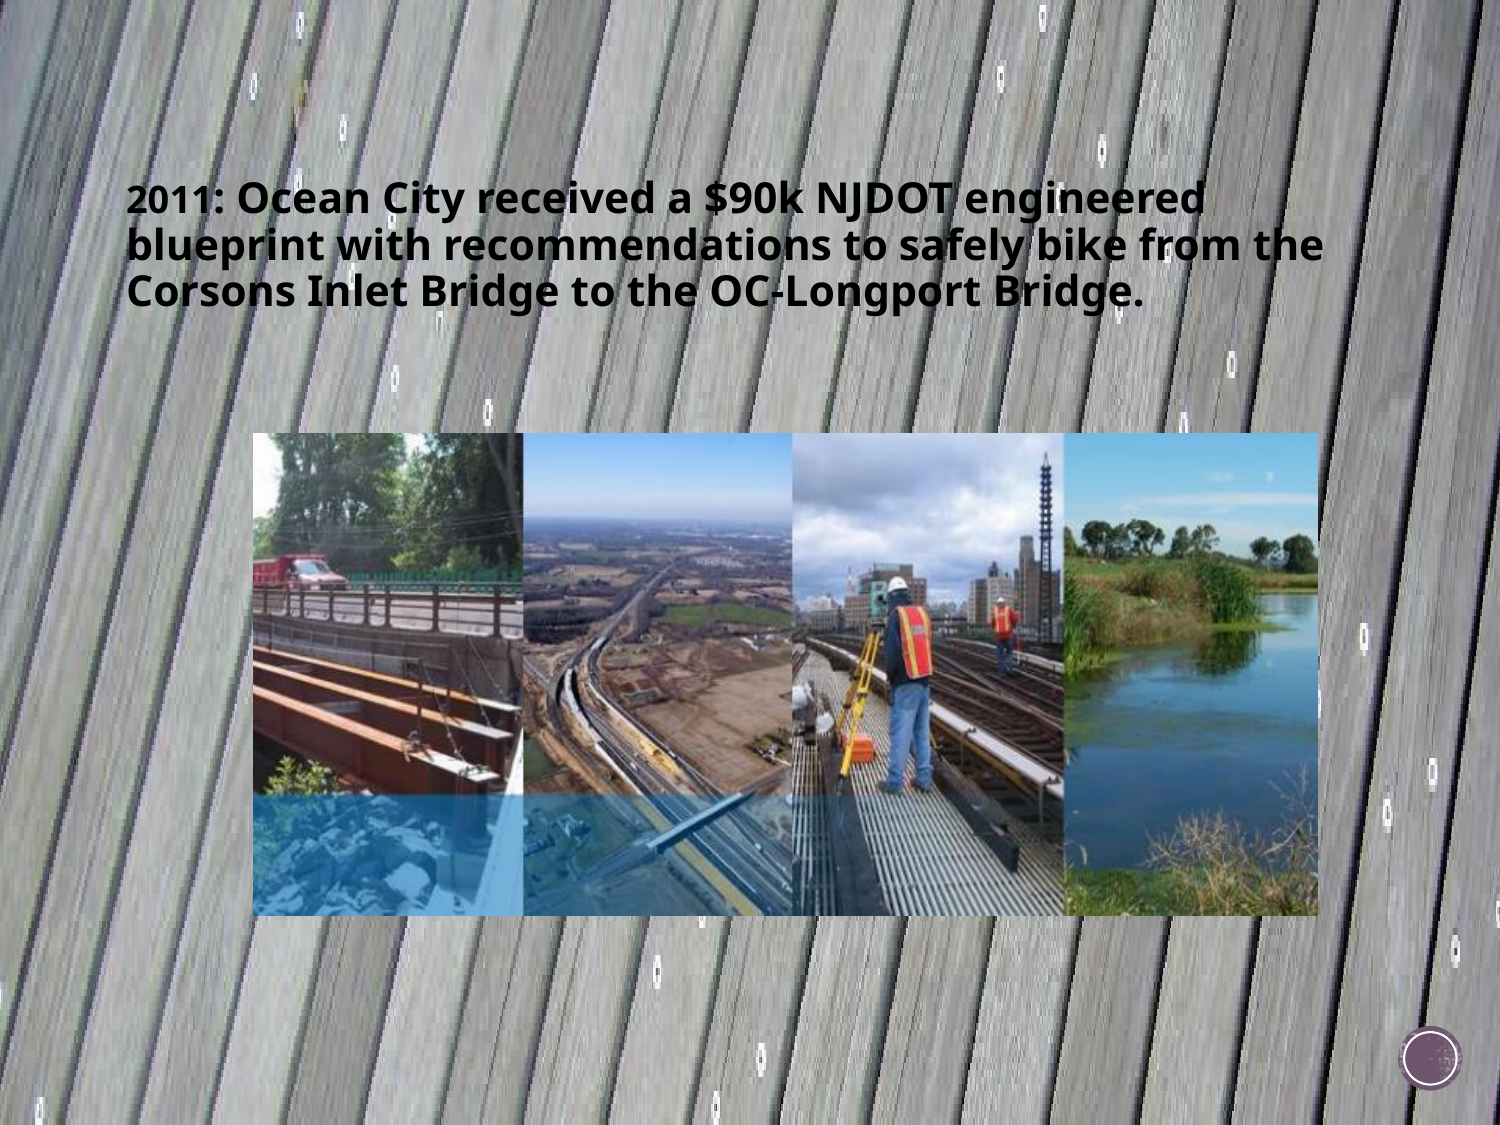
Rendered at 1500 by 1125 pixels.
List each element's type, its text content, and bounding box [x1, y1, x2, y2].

picture [0, 0, 1500, 1125]
title 2011: Ocean City received a $90k NJDOT engineered blueprint with recommendations to safely bike from the Corsons Inlet Bridge to the OC-Longport Bridge. [111, 86, 1387, 384]
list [259, 439, 1313, 912]
